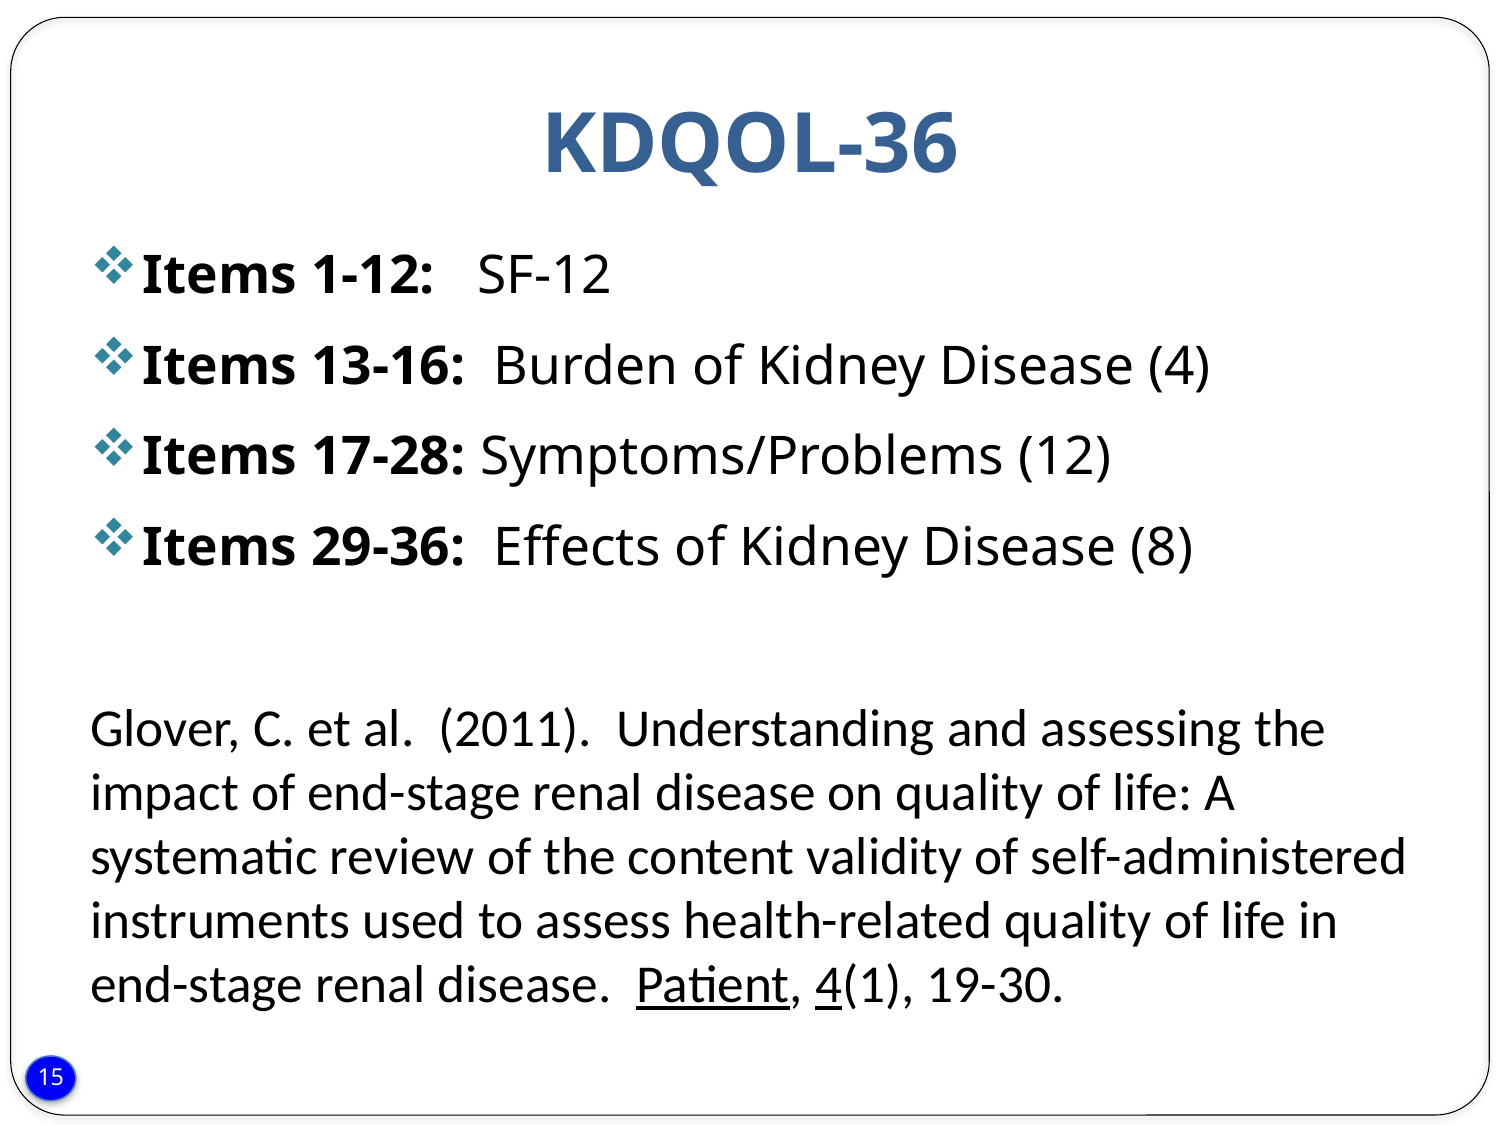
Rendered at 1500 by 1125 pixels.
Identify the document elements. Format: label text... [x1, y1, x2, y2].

list Items 1-12: SF-12 Items 13-16: Burden of Kidney Disease (4) Items 17-28: Symptoms/Problems (12) Items 29-36: Effects of Kidney Disease (8) Glover, C. et al. (2011). Understanding and assessing the impact of end-stage renal disease on quality of life: A systematic review of the content validity of self-administered instruments used to assess health-related quality of life in end-stage renal disease. Patient, 4(1), 19-30. [75, 232, 1425, 1042]
title KDQOL-36 [75, 45, 1425, 232]
